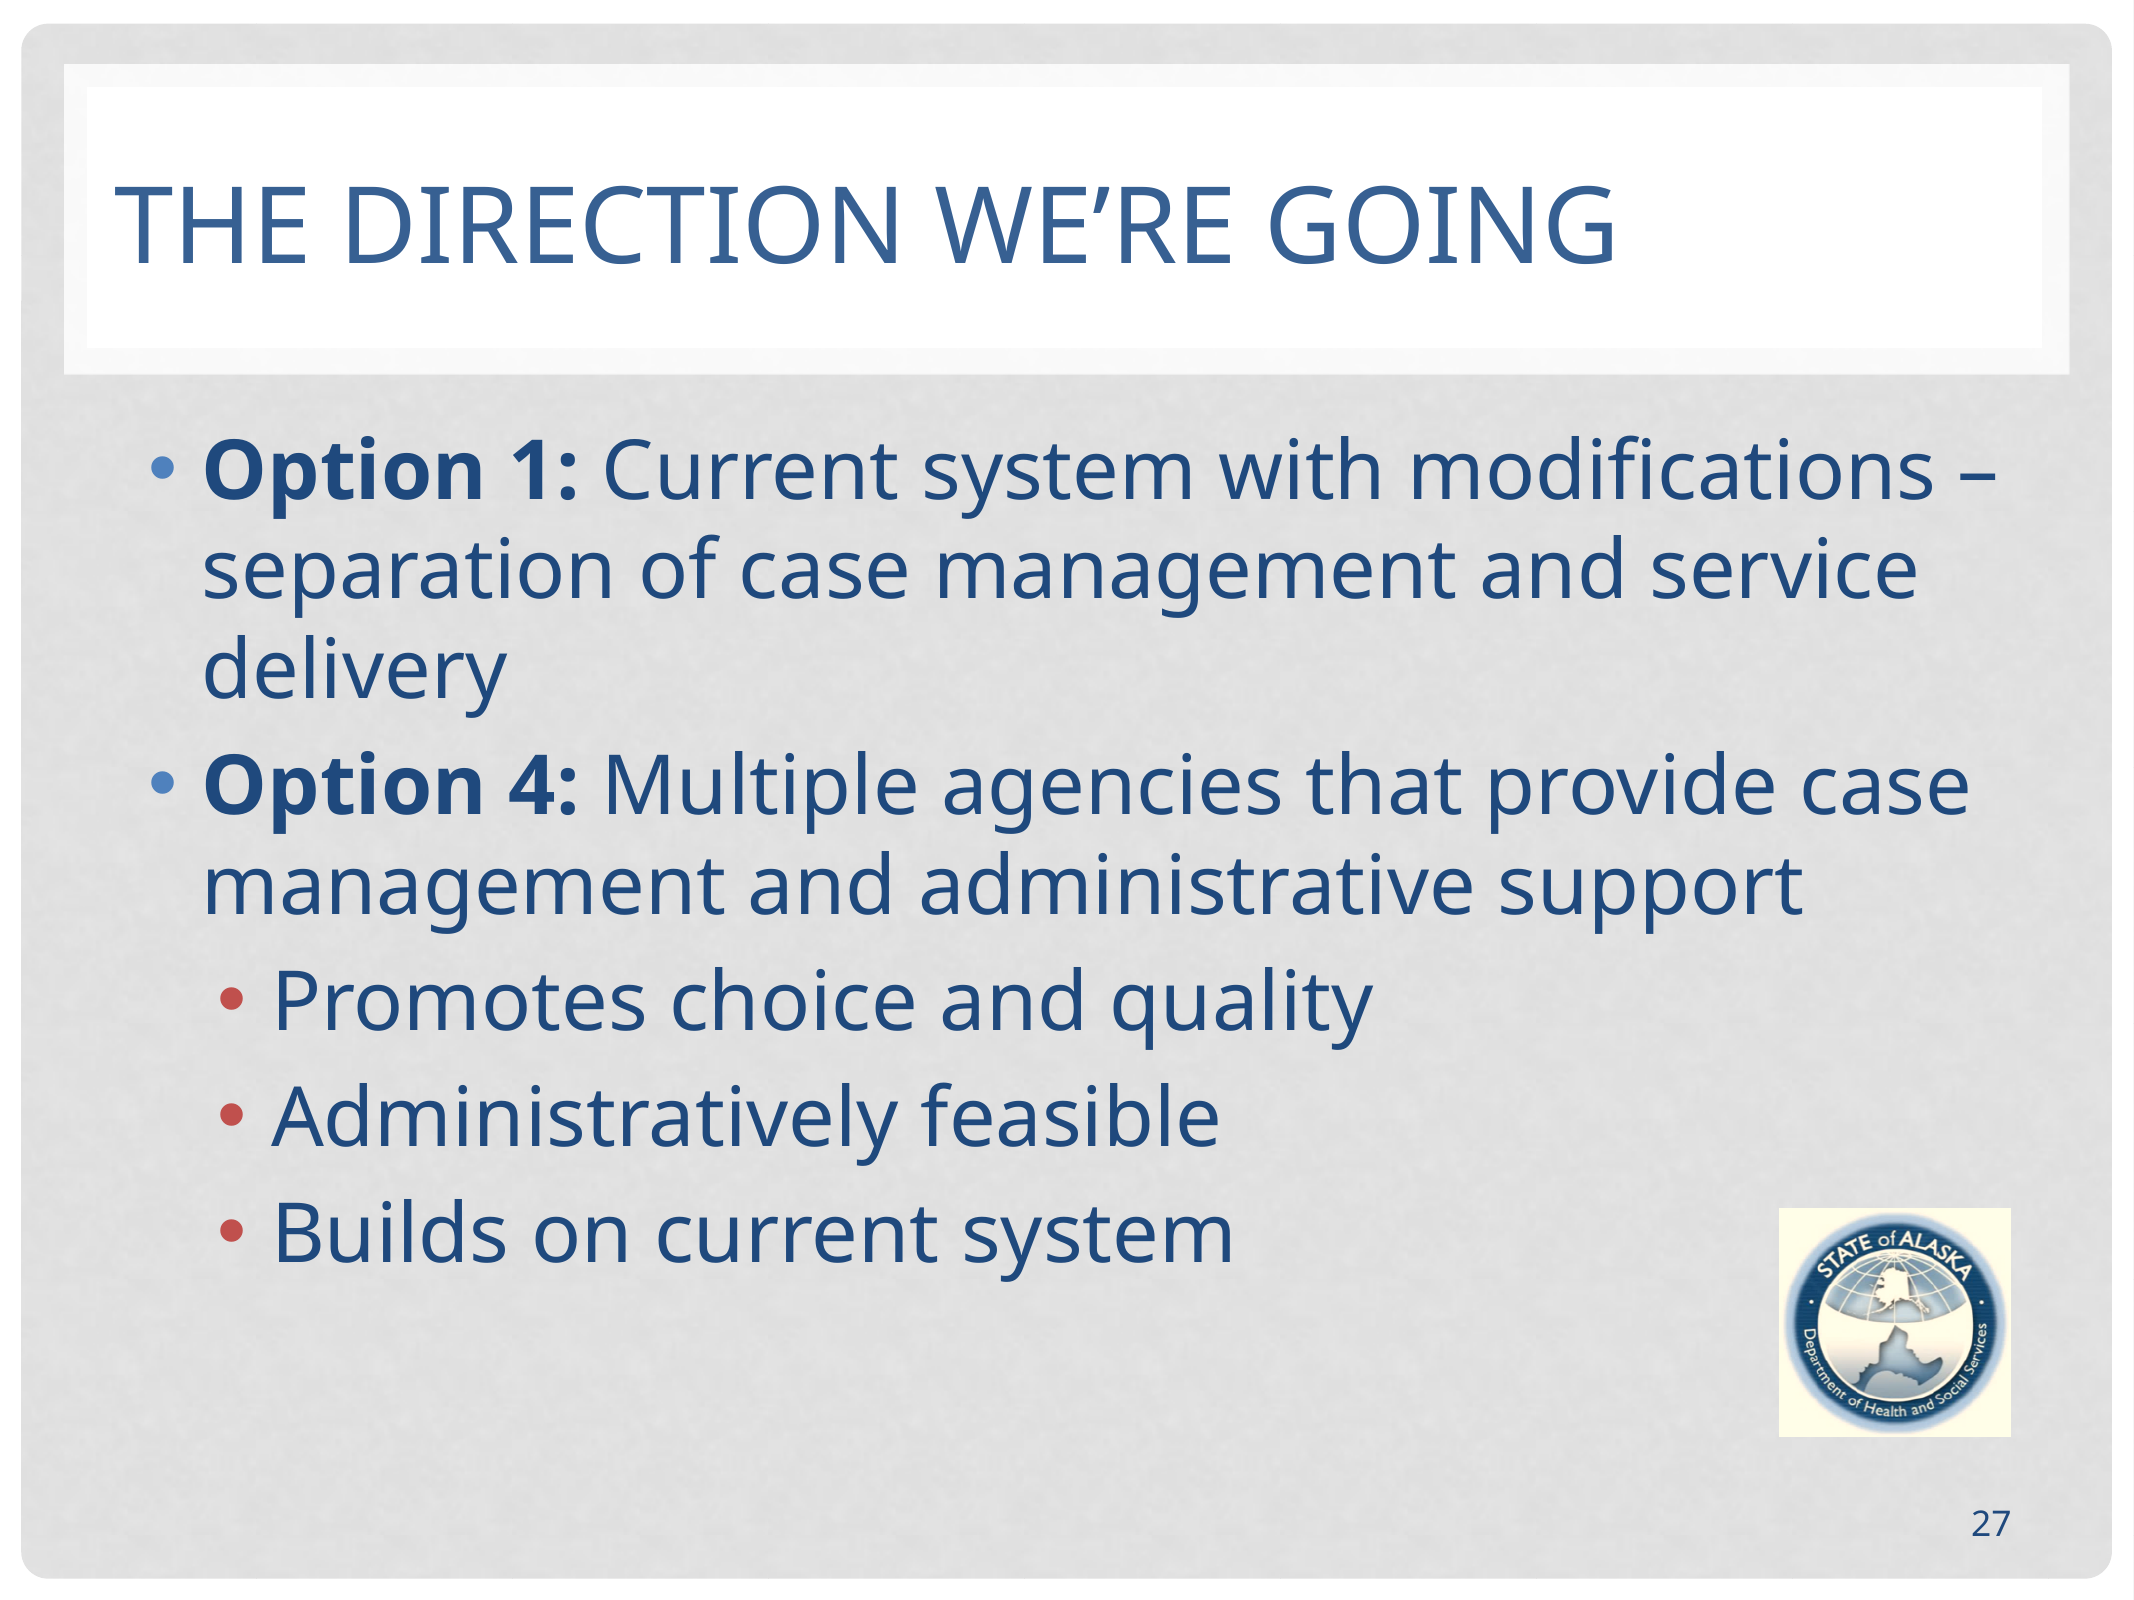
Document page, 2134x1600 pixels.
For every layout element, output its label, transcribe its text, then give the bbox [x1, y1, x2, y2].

picture [1778, 1208, 2011, 1438]
slide_number 27 [1528, 1482, 2027, 1569]
title The direction we’re going [99, 95, 2027, 338]
list Option 1: Current system with modifications – separation of case management and service delivery Option 4: Multiple agencies that provide case management and administrative support Promotes choice and quality Administratively feasible Builds on current system [106, 408, 2027, 1430]
